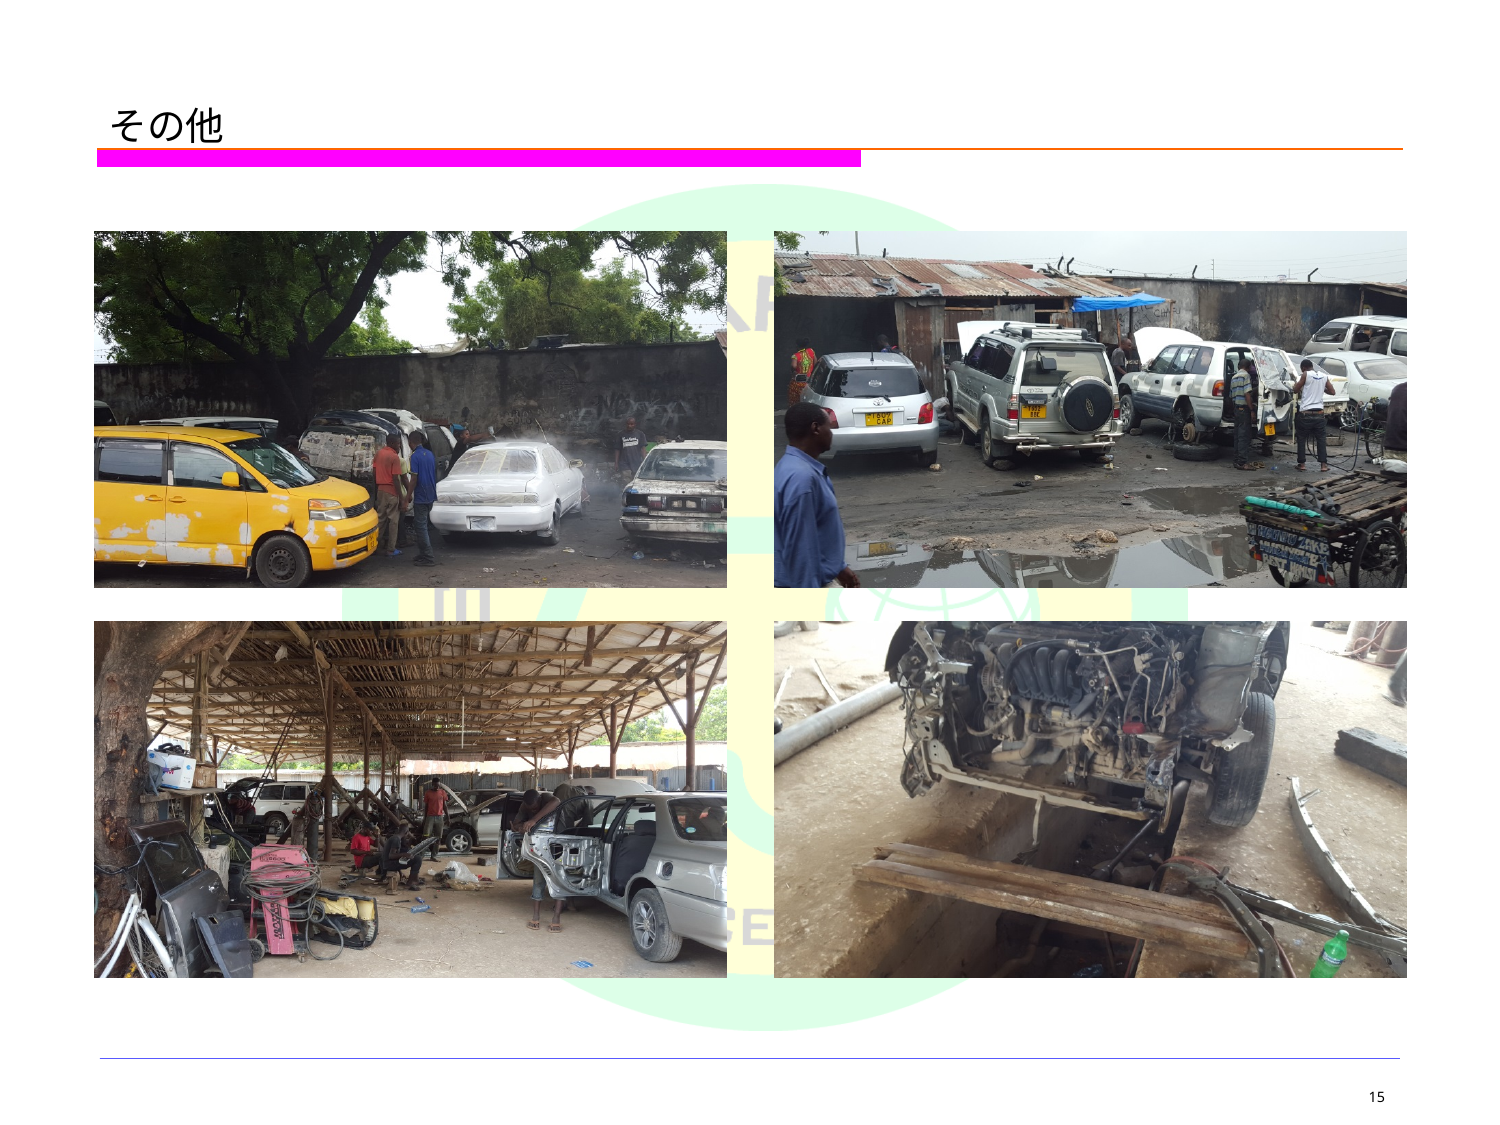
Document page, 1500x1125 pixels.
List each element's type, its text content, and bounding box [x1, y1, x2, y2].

picture [774, 231, 1407, 588]
picture [93, 231, 727, 588]
picture [93, 621, 727, 978]
picture [774, 621, 1407, 978]
text_box その他 [94, 49, 1407, 149]
slide_number 14 [1074, 1063, 1400, 1125]
